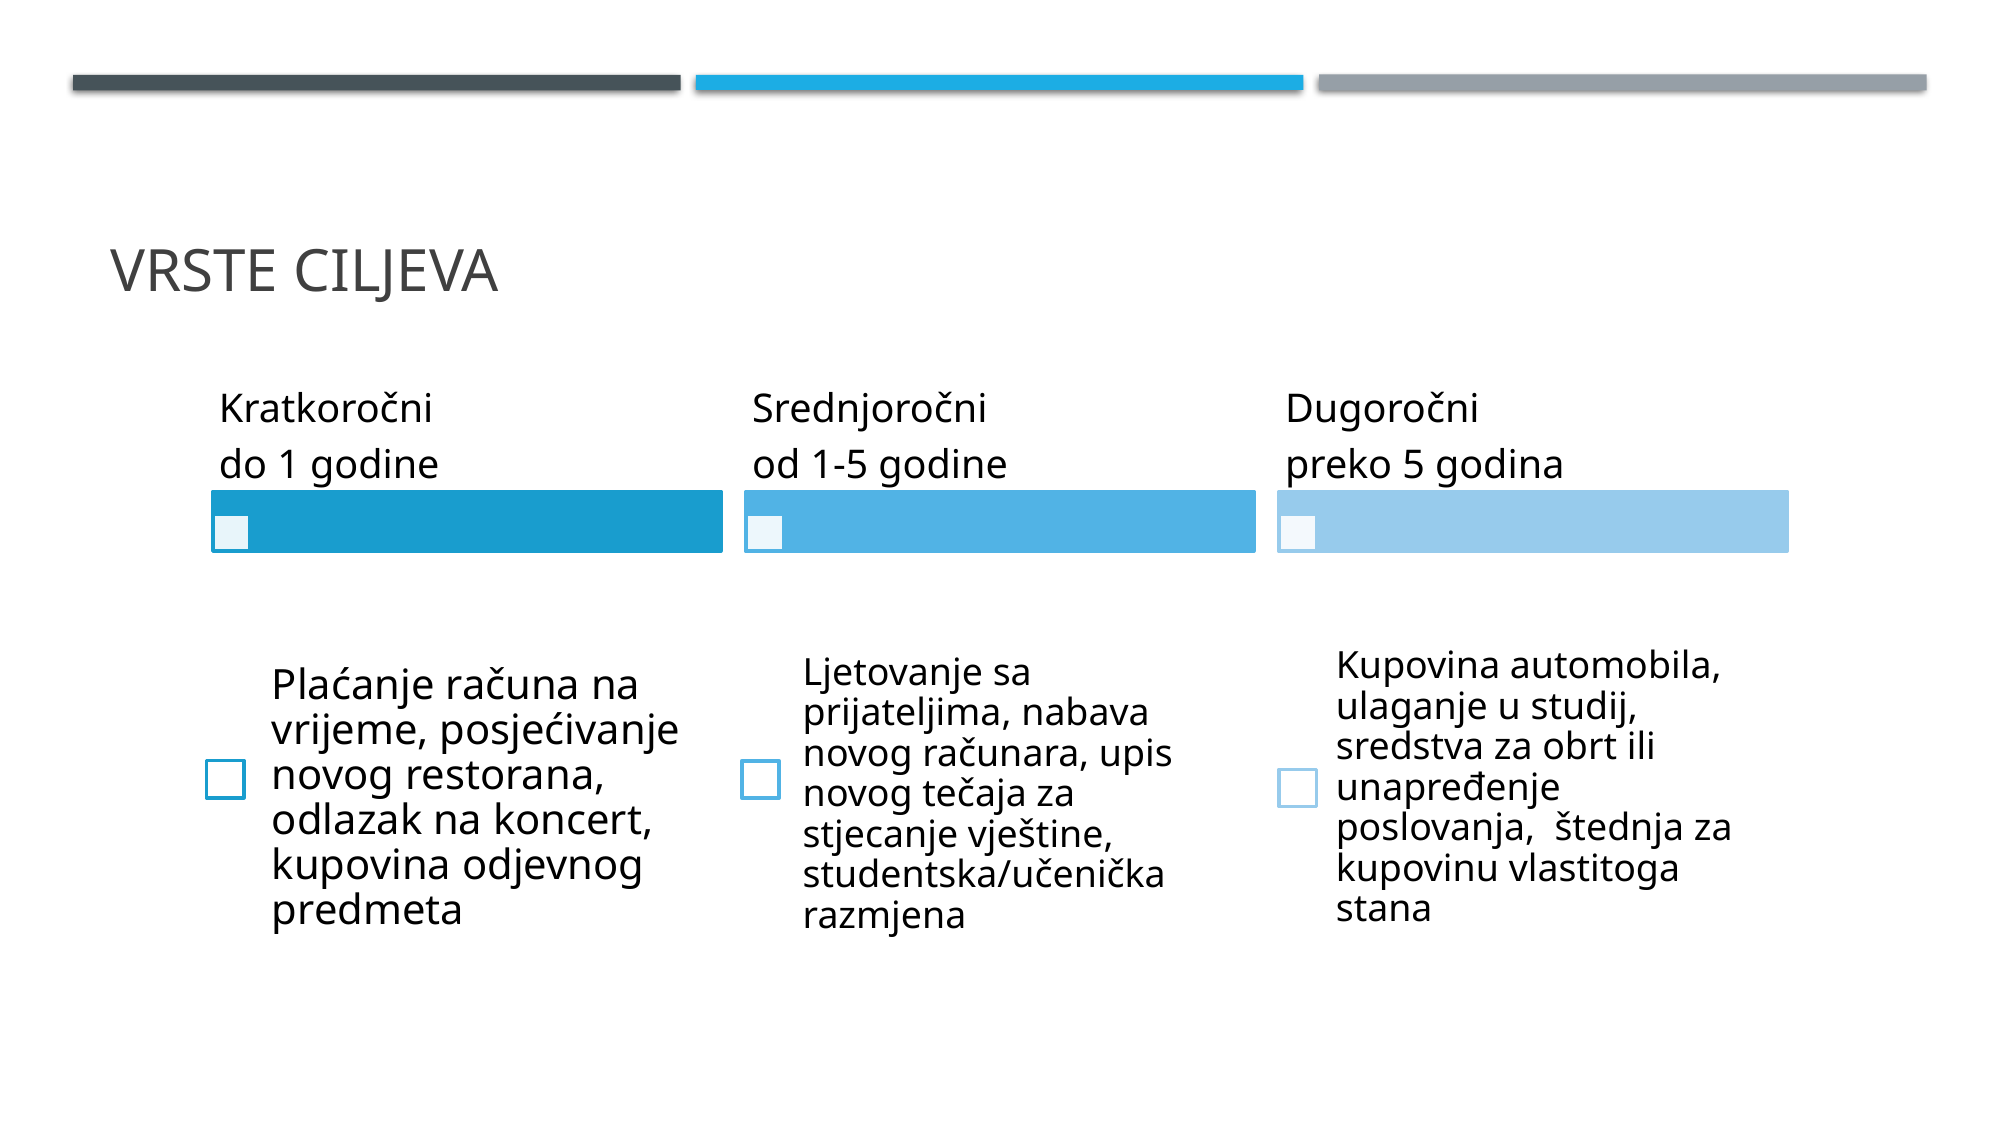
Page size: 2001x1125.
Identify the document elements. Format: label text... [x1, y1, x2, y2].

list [94, 383, 1906, 1023]
title VRSTE CILJEVA [95, 115, 1905, 311]
